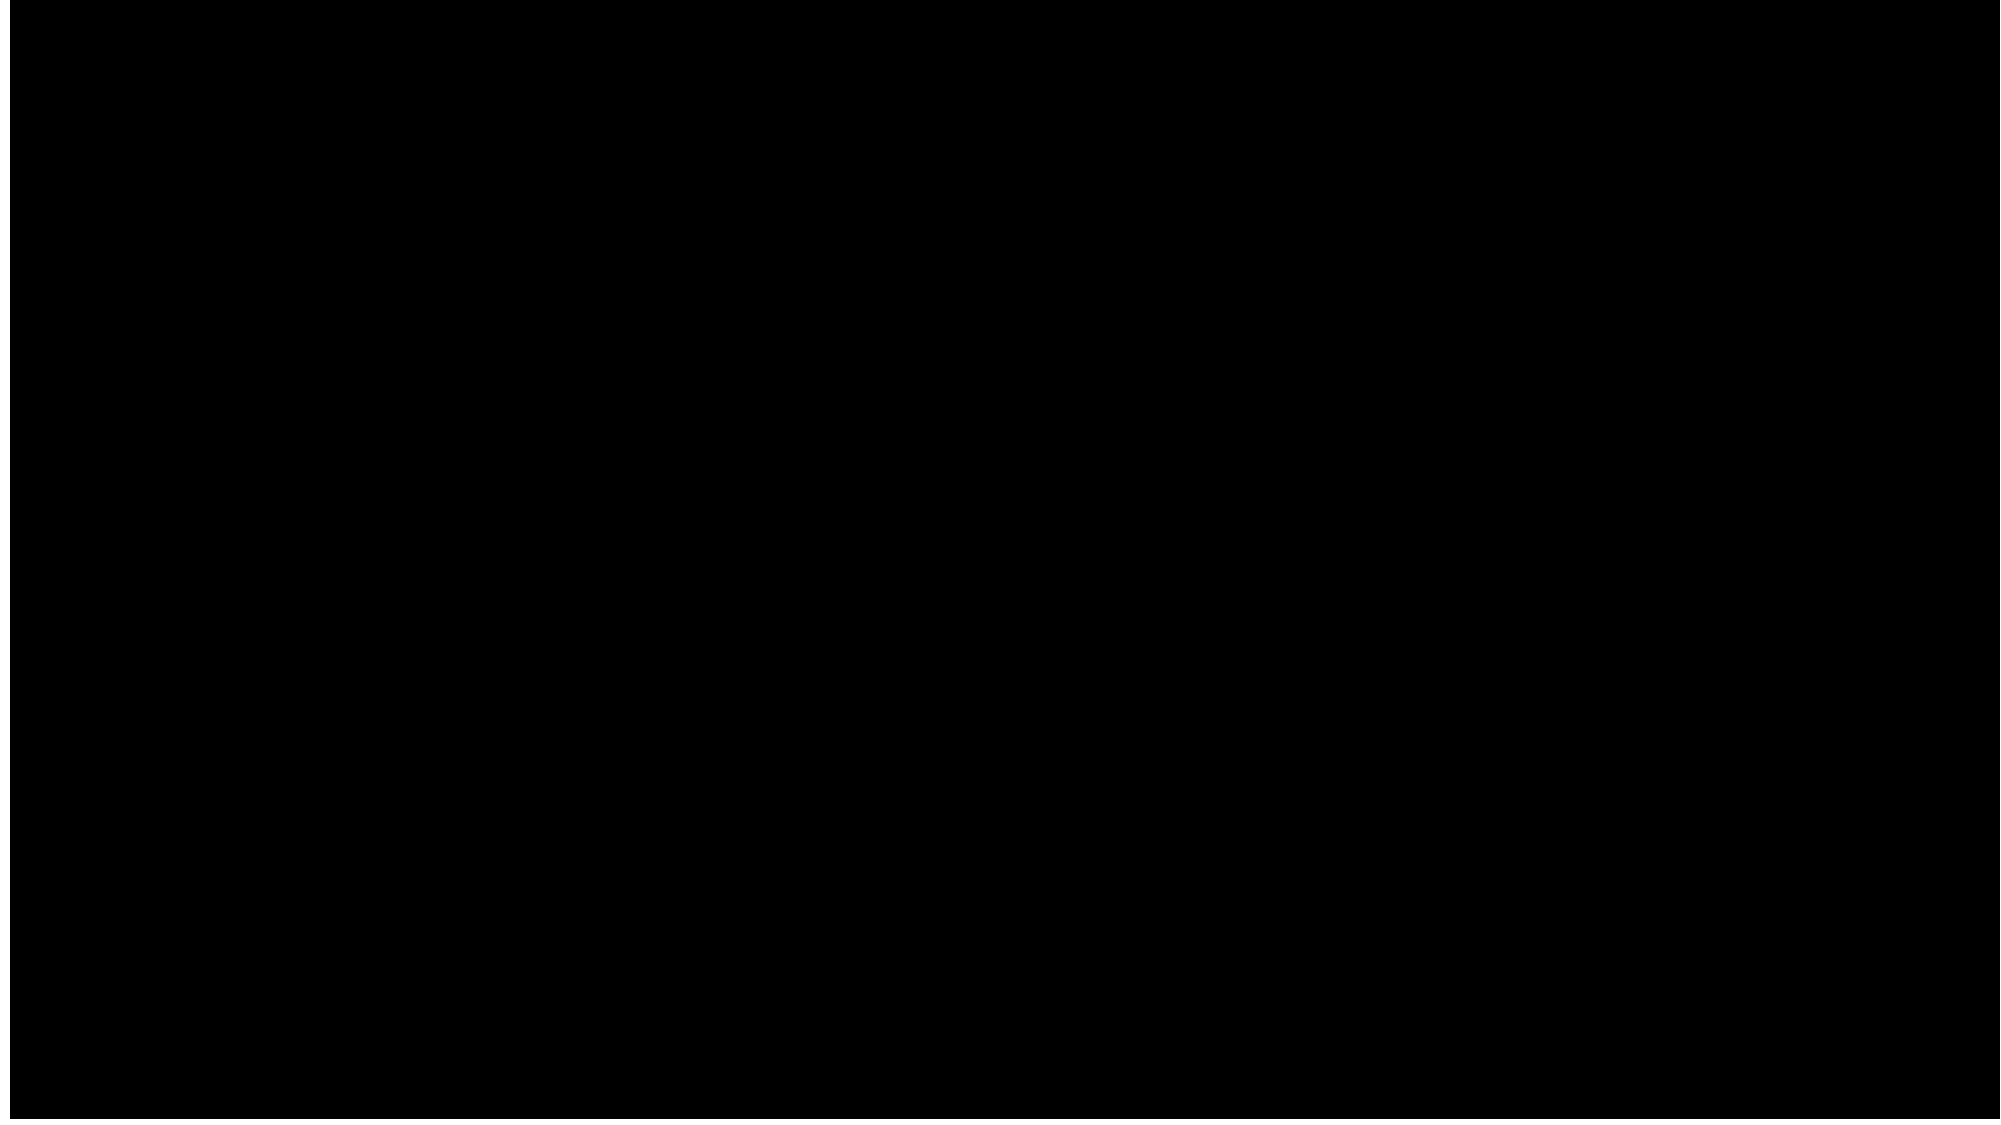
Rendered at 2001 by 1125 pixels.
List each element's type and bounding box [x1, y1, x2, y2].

text_box [9, 0, 2000, 1120]
